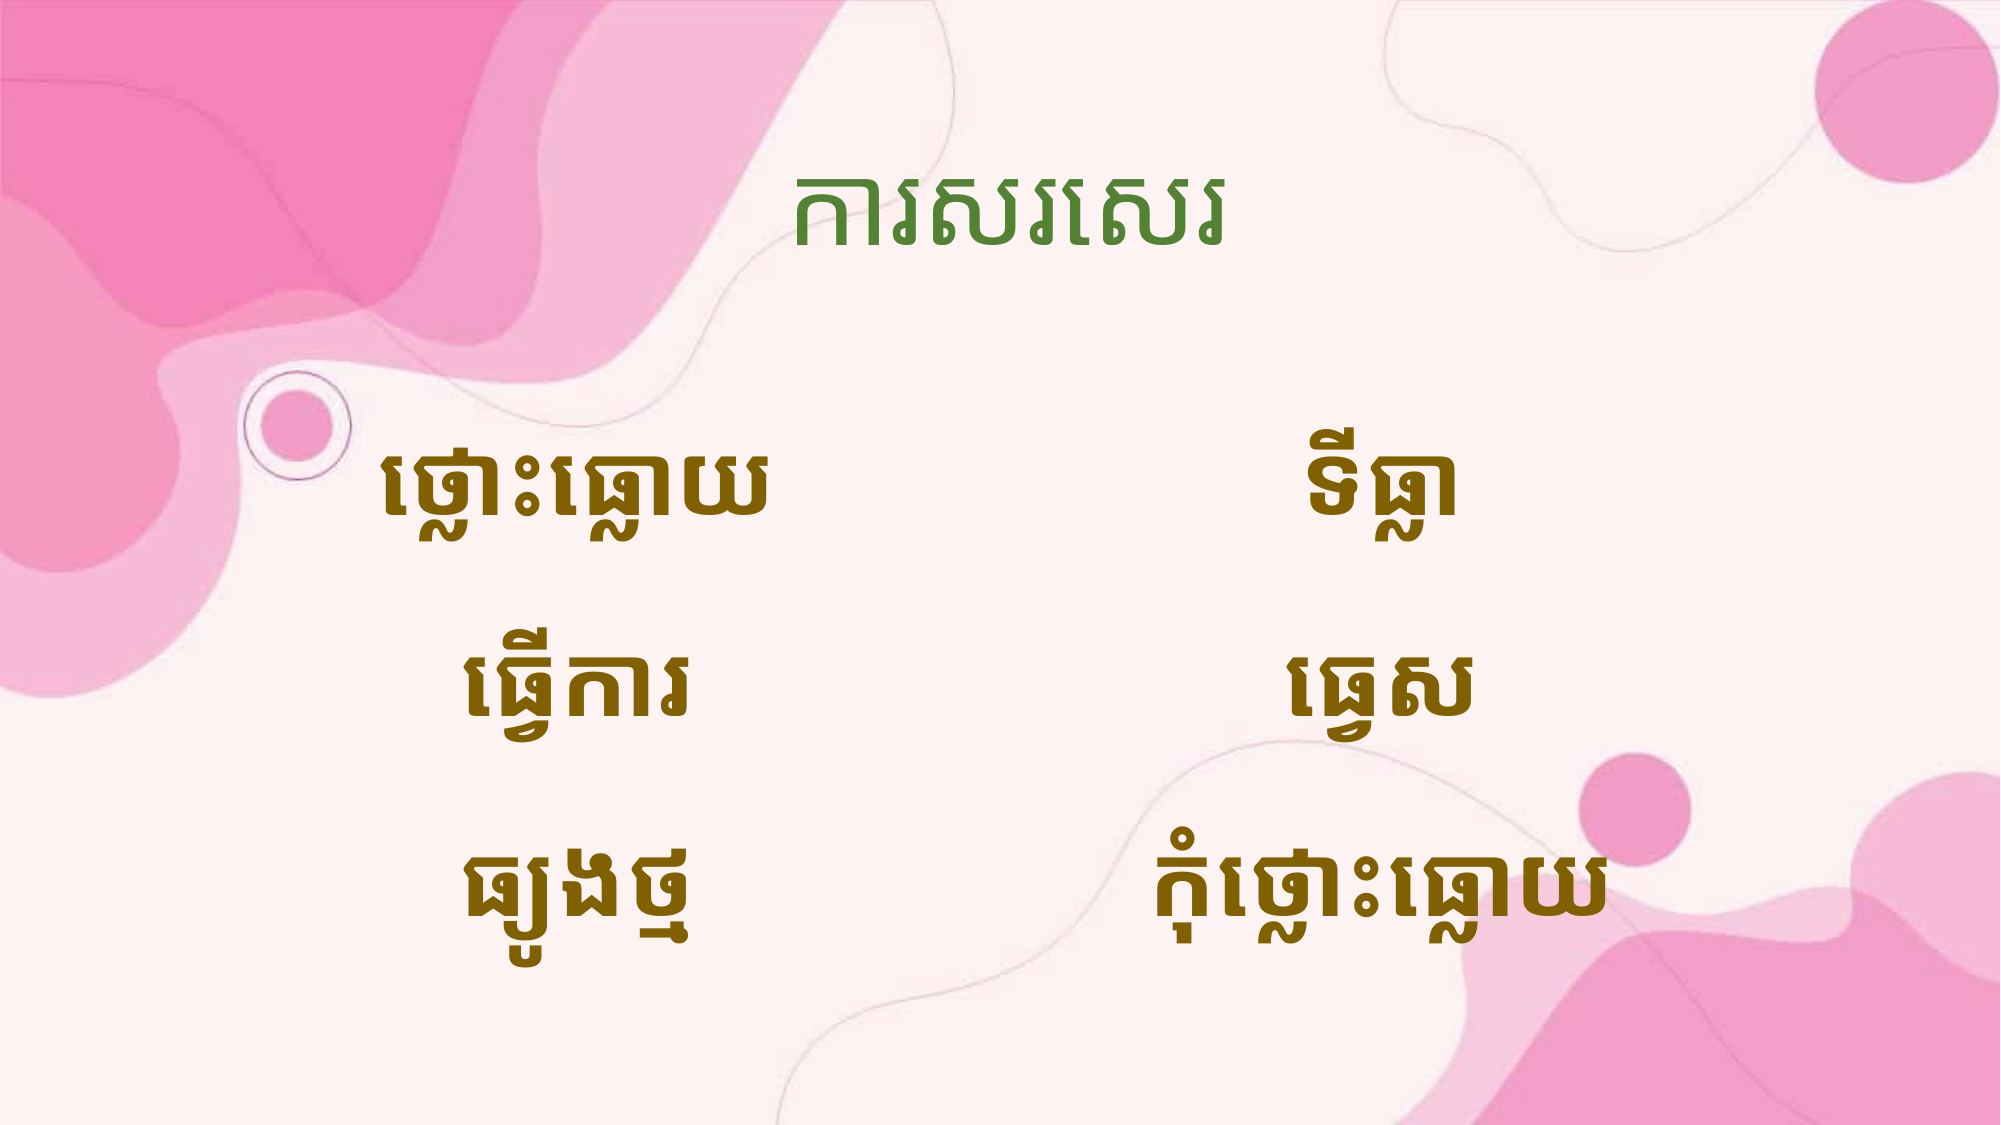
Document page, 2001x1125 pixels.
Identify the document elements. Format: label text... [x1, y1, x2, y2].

list ថ្លោះធ្លោយ ធ្វើការ ធ្យូងថ្ម [69, 347, 814, 1062]
text_box ទីធ្លា ធ្វេស កុំថ្លោះធ្លោយ [814, 347, 1950, 1062]
text_box ការសរសេរ [145, 123, 1871, 294]
